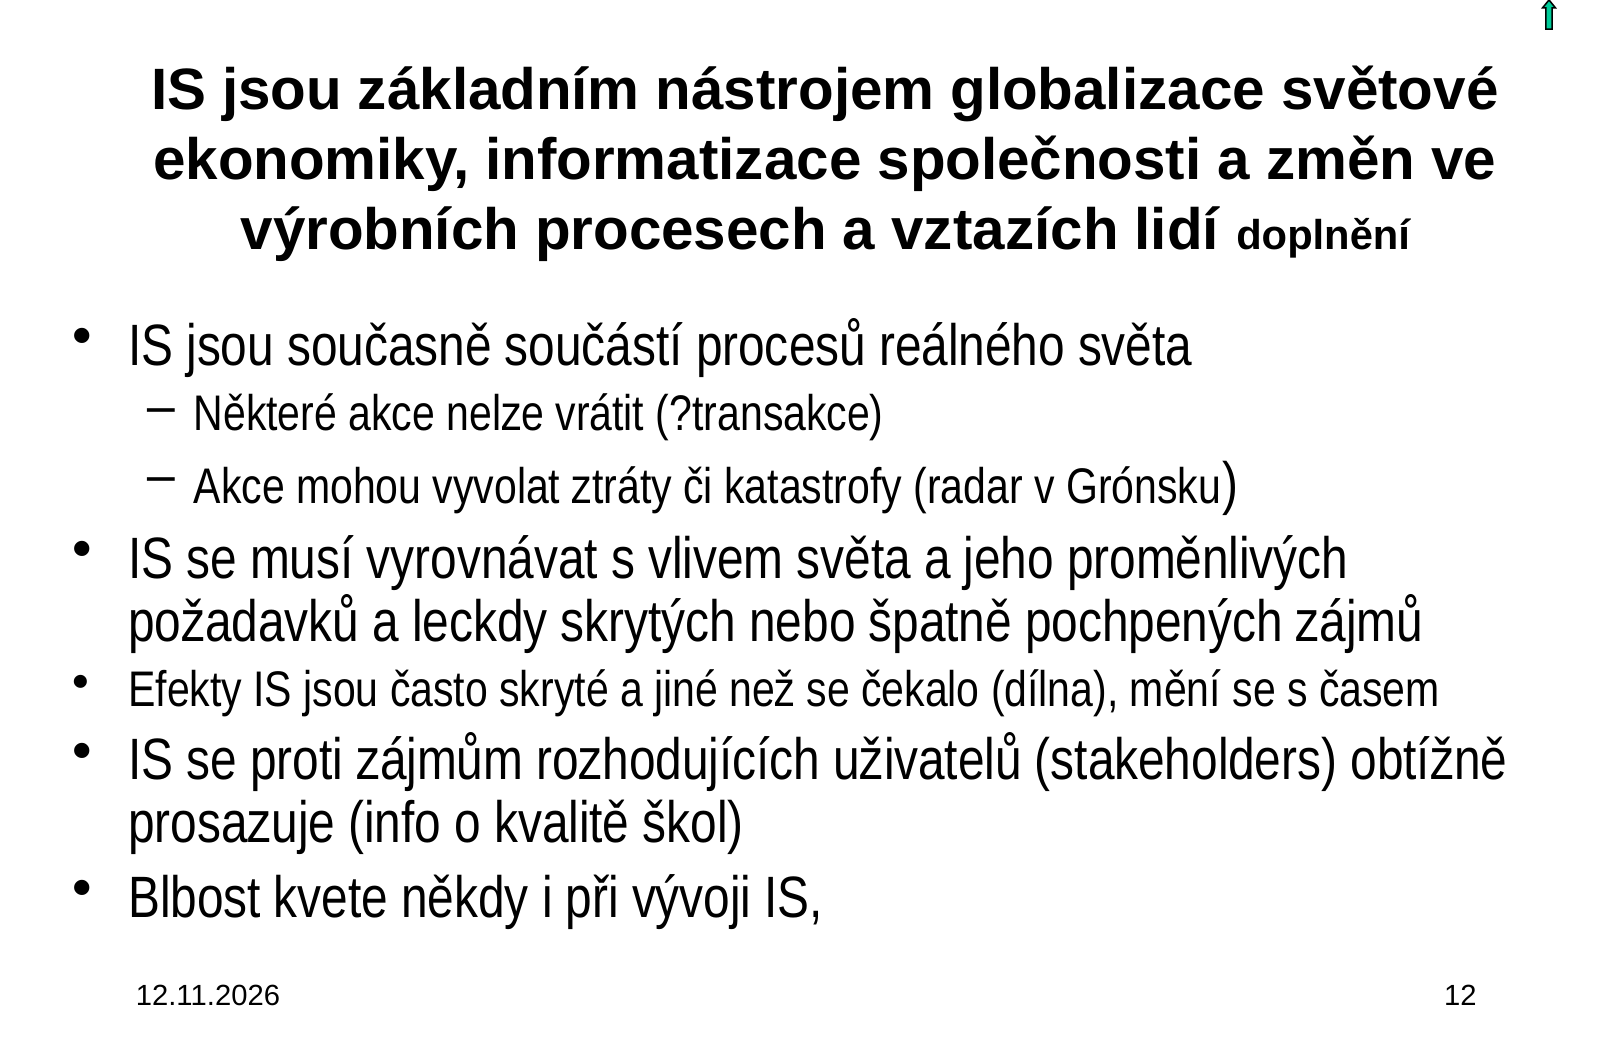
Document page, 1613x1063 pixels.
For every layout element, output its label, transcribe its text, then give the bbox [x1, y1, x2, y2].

slide_number 12 [1155, 968, 1492, 1040]
title IS jsou základním nástrojem globalizace světové ekonomiky, informatizace společnosti a změn ve výrobních procesech a vztazích lidí doplnění [82, 40, 1569, 272]
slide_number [120, 968, 457, 1040]
text_box [1542, 0, 1556, 30]
list IS jsou současně součástí procesů reálného světa Některé akce nelze vrátit (?transakce) Akce mohou vyvolat ztráty či katastrofy (radar v Grónsku) IS se musí vyrovnávat s vlivem světa a jeho proměnlivých požadavků a leckdy skrytých nebo špatně pochpených zájmů Efekty IS jsou často skryté a jiné než se čekalo (dílna), mění se s časem IS se proti zájmům rozhodujících uživatelů (stakeholders) obtížně prosazuje (info o kvalitě škol) Blbost kvete někdy i při vývoji IS, [57, 307, 1586, 956]
